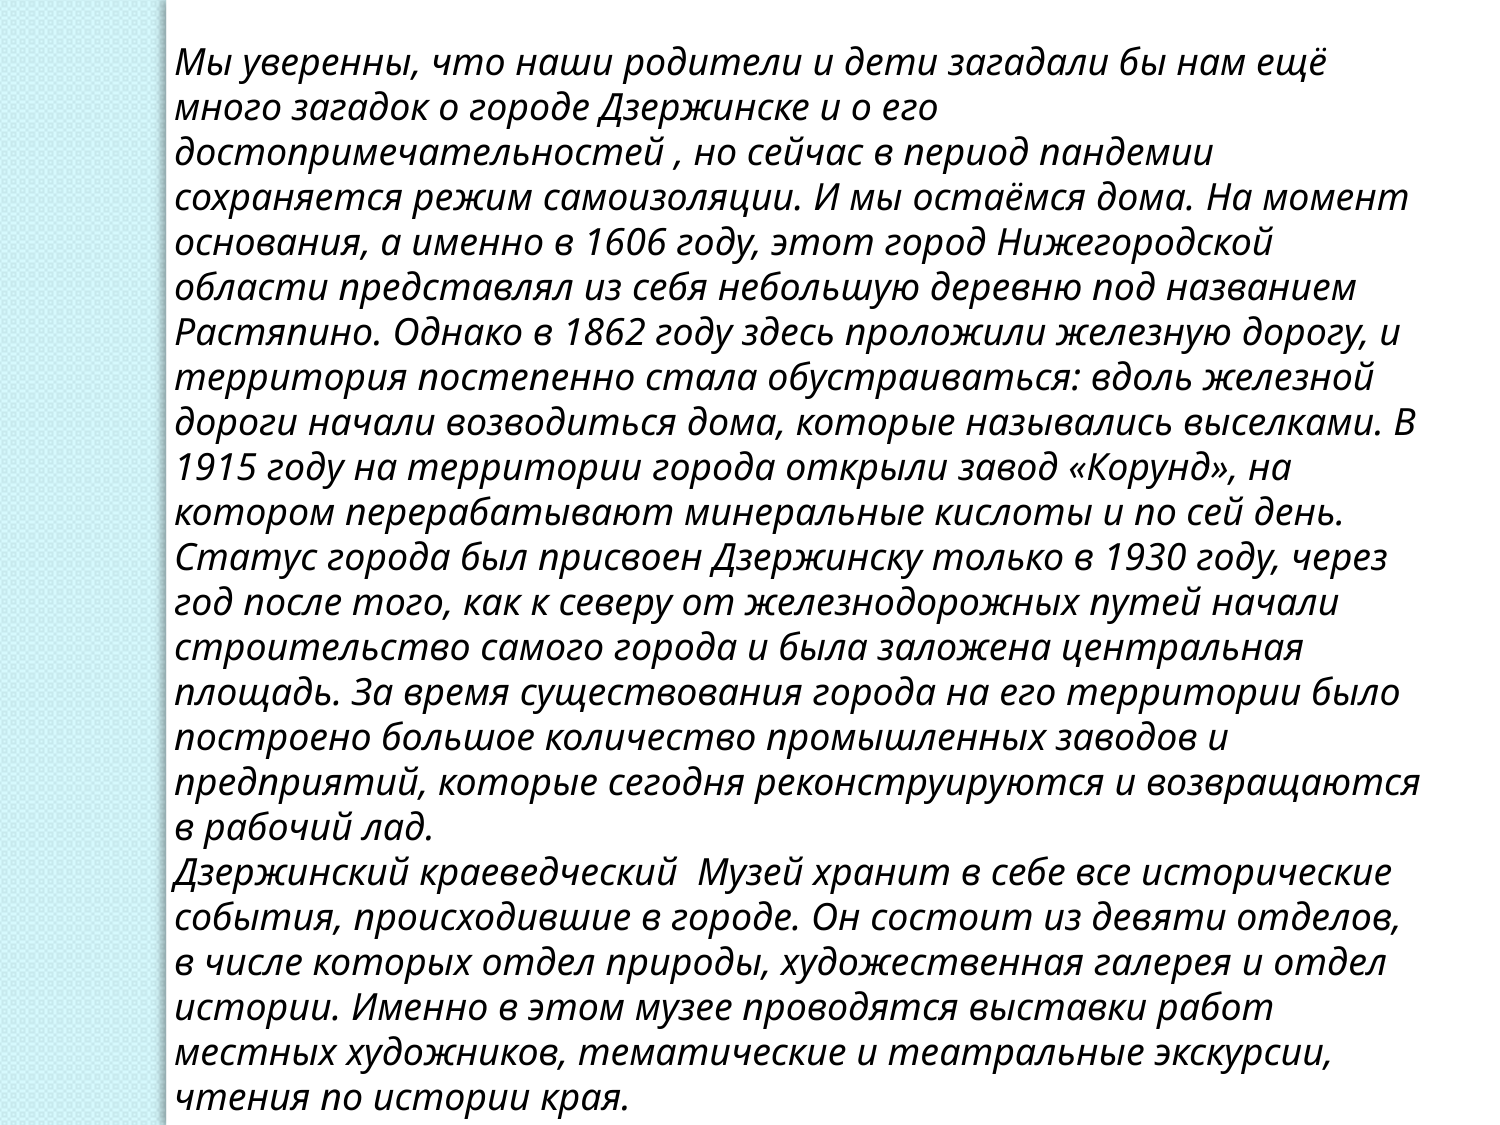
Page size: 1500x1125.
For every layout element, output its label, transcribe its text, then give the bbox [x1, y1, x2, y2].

text_box Мы уверенны, что наши родители и дети загадали бы нам ещё много загадок о городе Дзержинске и о его достопримечательностей , но сейчас в период пандемии сохраняется режим самоизоляции. И мы остаёмся дома. На момент основания, а именно в 1606 году, этот город Нижегородской области представлял из себя небольшую деревню под названием Растяпино. Однако в 1862 году здесь проложили железную дорогу, и территория постепенно стала обустраиваться: вдоль железной дороги начали возводиться дома, которые назывались выселками. В 1915 году на территории города открыли завод «Корунд», на котором перерабатывают минеральные кислоты и по сей день. Статус города был присвоен Дзержинску только в 1930 году, через год после того, как к северу от железнодорожных путей начали строительство самого города и была заложена центральная площадь. За время существования города на его территории было построено большое количество промышленных заводов и предприятий, которые сегодня реконструируются и возвращаются в рабочий лад. Дзержинский краеведческий Музей хранит в себе все исторические события, происходившие в городе. Он состоит из девяти отделов, в числе которых отдел природы, художественная галерея и отдел истории. Именно в этом музее проводятся выставки работ местных художников, тематические и театральные экскурсии, чтения по истории края. В городе много интересных мест и достопримечательностей с которыми мы будем знакомить наших детей. [159, 30, 1447, 1125]
